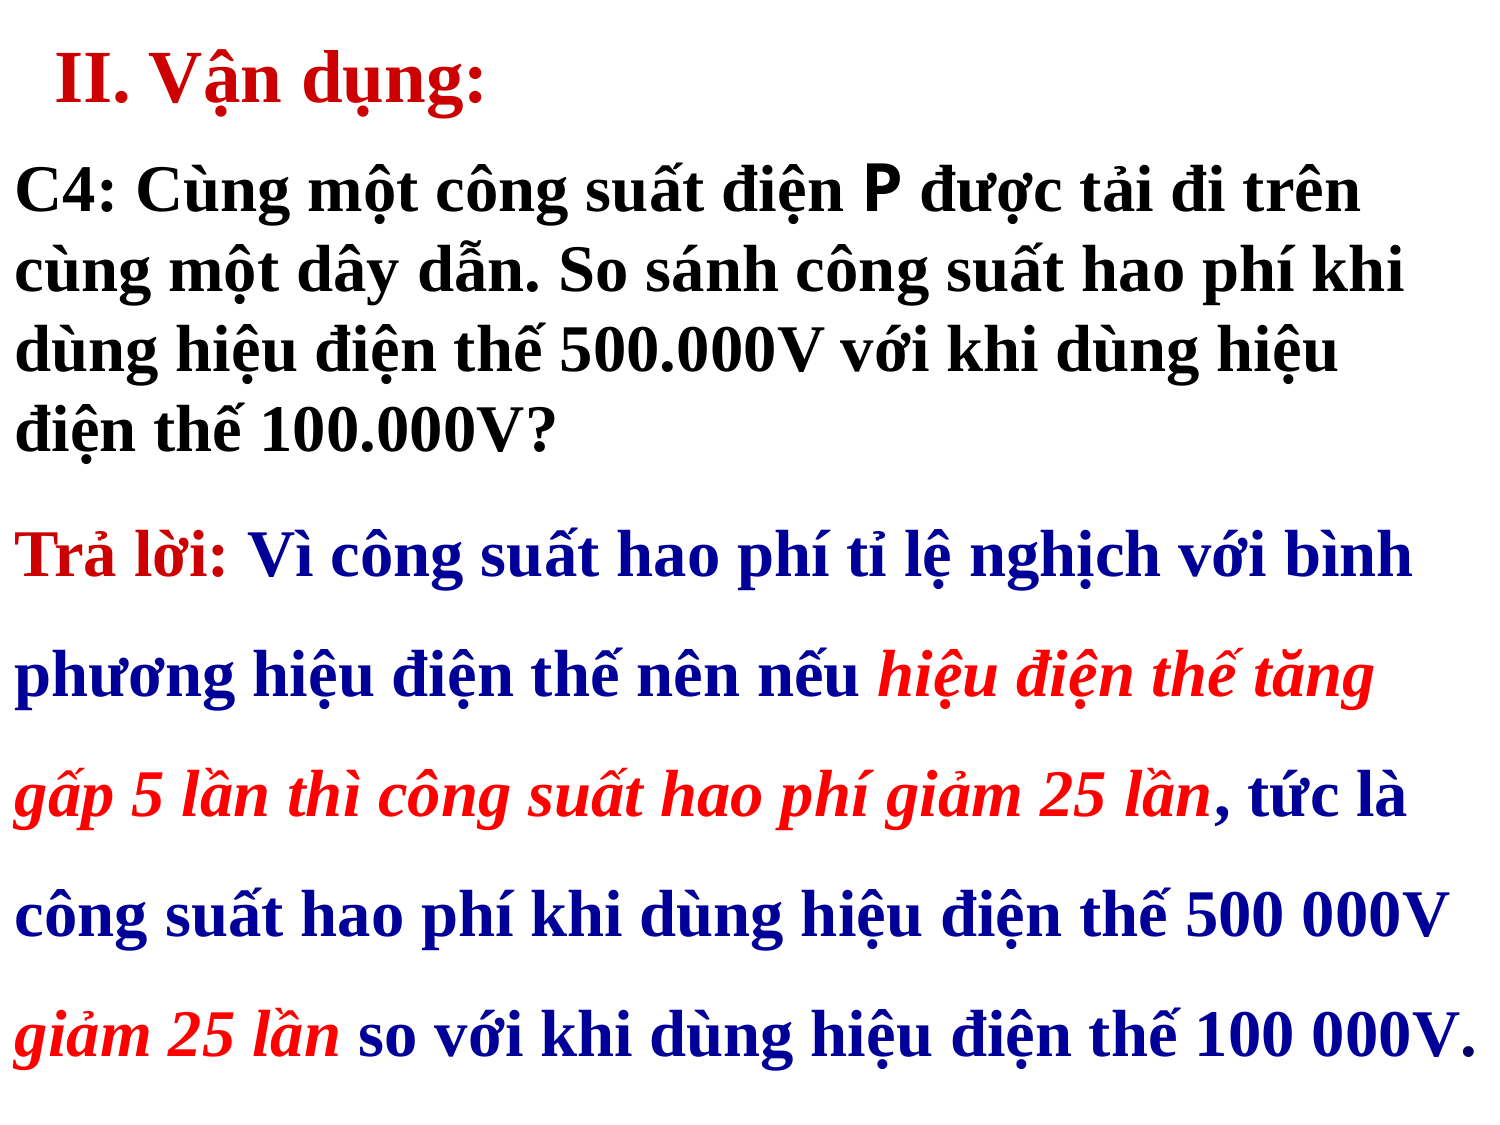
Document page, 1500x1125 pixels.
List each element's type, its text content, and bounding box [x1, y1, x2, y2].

text_box C4: Cùng một công suất điện P được tải đi trên cùng một dây dẫn. So sánh công suất hao phí khi dùng hiệu điện thế 500.000V với khi dùng hiệu điện thế 100.000V? [0, 137, 1475, 462]
text_box II. Vận dụng: [39, 37, 504, 125]
text_box Trả lời: Vì công suất hao phí tỉ lệ nghịch với bình phương hiệu điện thế nên nếu hiệu điện thế tăng gấp 5 lần thì công suất hao phí giảm 25 lần, tức là công suất hao phí khi dùng hiệu điện thế 500 000V giảm 25 lần so với khi dùng hiệu điện thế 100 000V. [0, 462, 1500, 1077]
